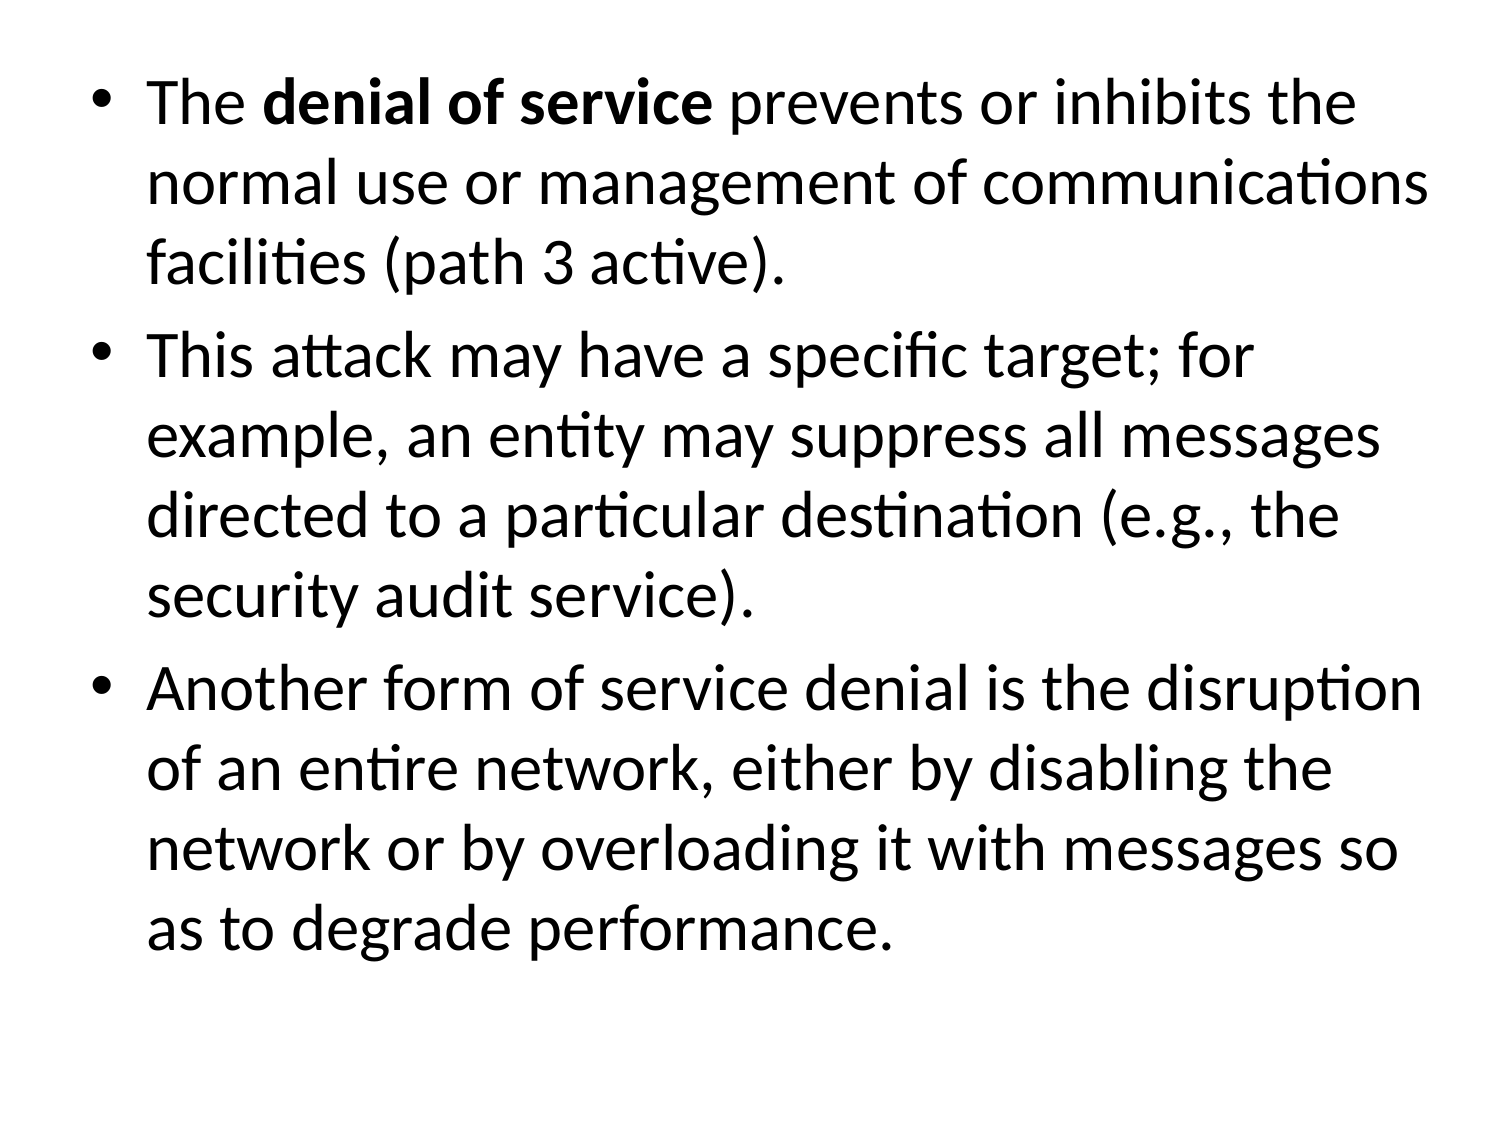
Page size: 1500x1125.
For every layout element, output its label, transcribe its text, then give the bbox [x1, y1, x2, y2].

list The denial of service prevents or inhibits the normal use or management of communications facilities (path 3 active). This attack may have a specific target; for example, an entity may suppress all messages directed to a particular destination (e.g., the security audit service). Another form of service denial is the disruption of an entire network, either by disabling the network or by overloading it with messages so as to degrade performance. [75, 50, 1450, 1075]
